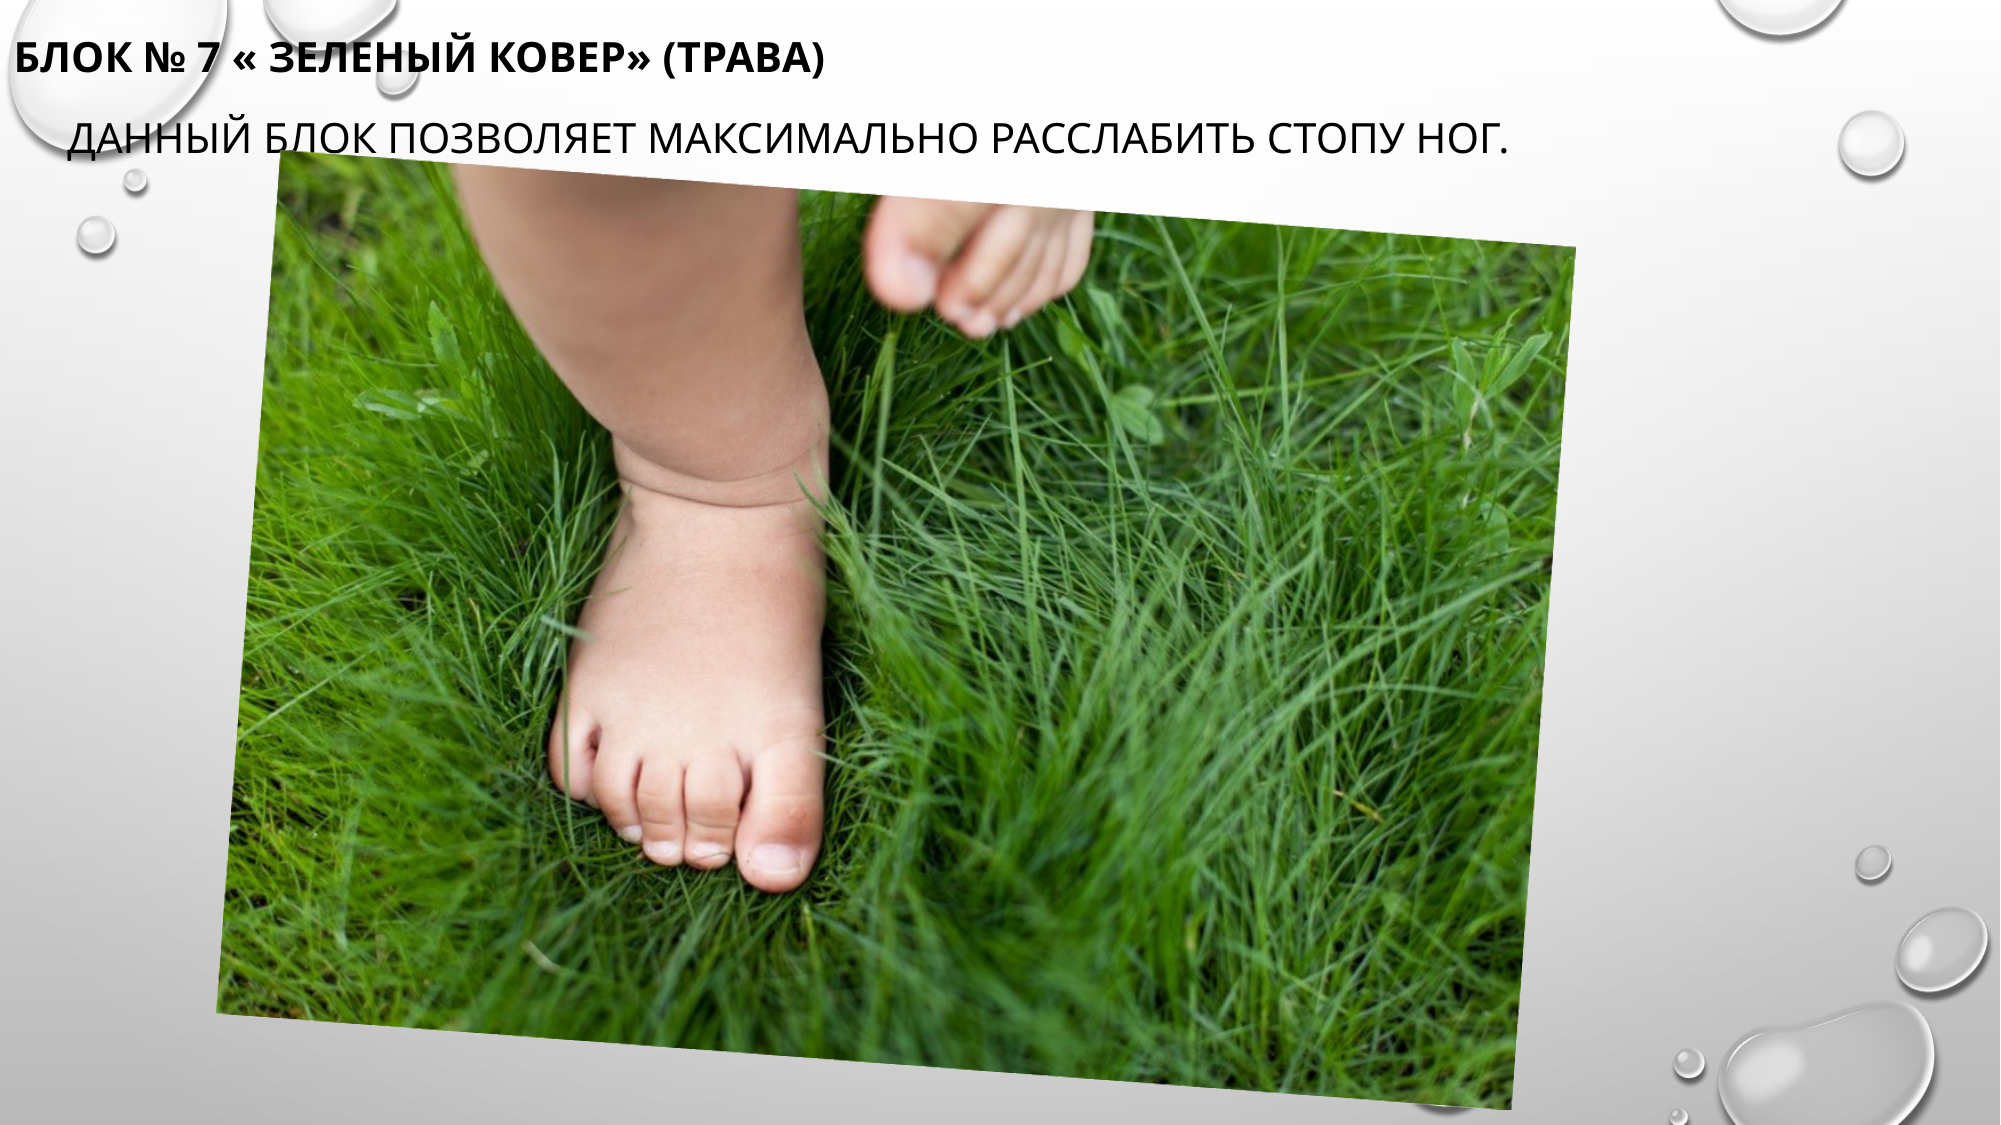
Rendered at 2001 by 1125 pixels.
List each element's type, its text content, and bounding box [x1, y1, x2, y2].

list БЛОК № 7 « Зеленый ковер» (трава) Данный блок позволяет максимально расслабить стопу ног. [0, 13, 1925, 248]
picture [0, 0, 2000, 1125]
